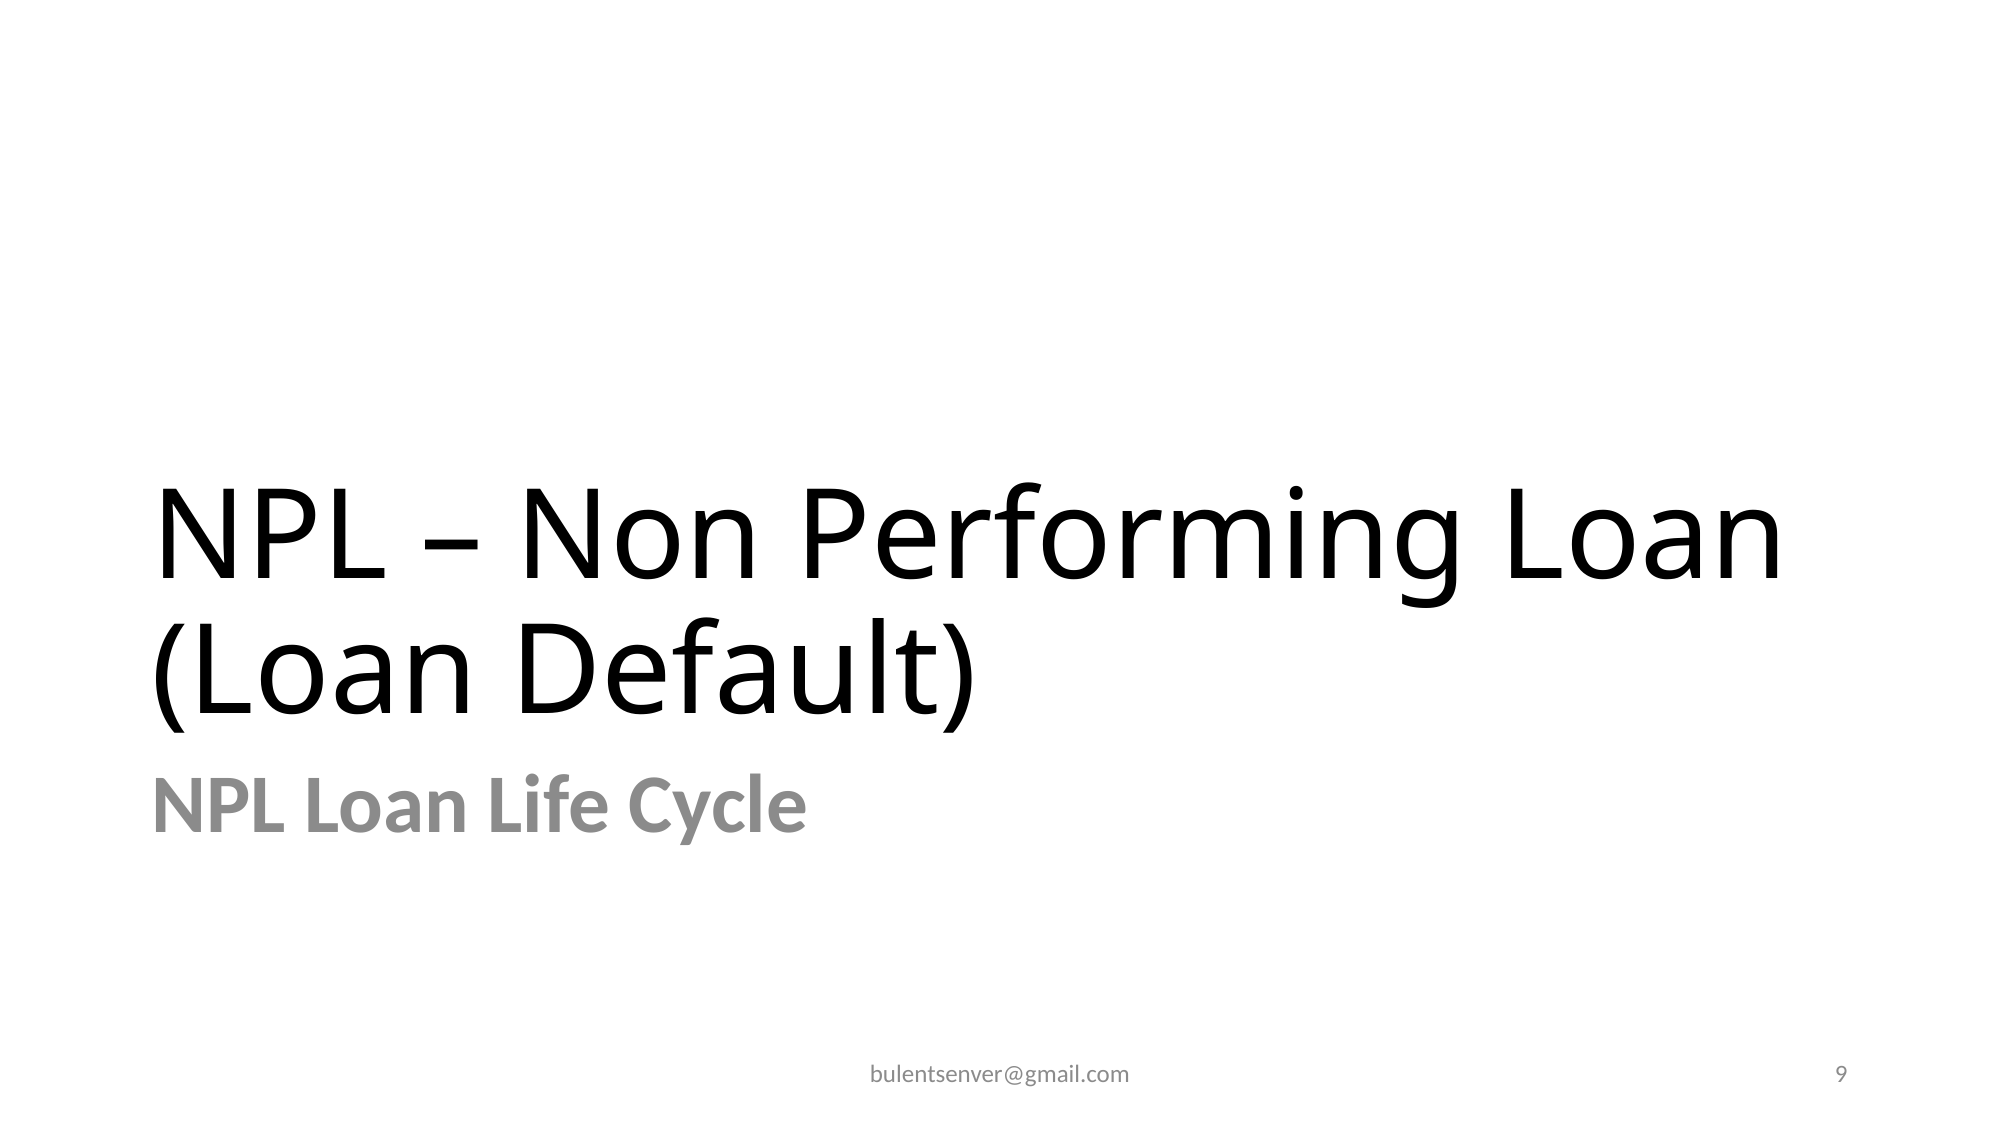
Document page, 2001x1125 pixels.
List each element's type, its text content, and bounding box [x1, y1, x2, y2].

footer bulentsenver@gmail.com [662, 1042, 1338, 1103]
slide_number 9 [1412, 1042, 1863, 1103]
title NPL – Non Performing Loan (Loan Default) [136, 280, 1862, 749]
list NPL Loan Life Cycle [136, 752, 1862, 999]
